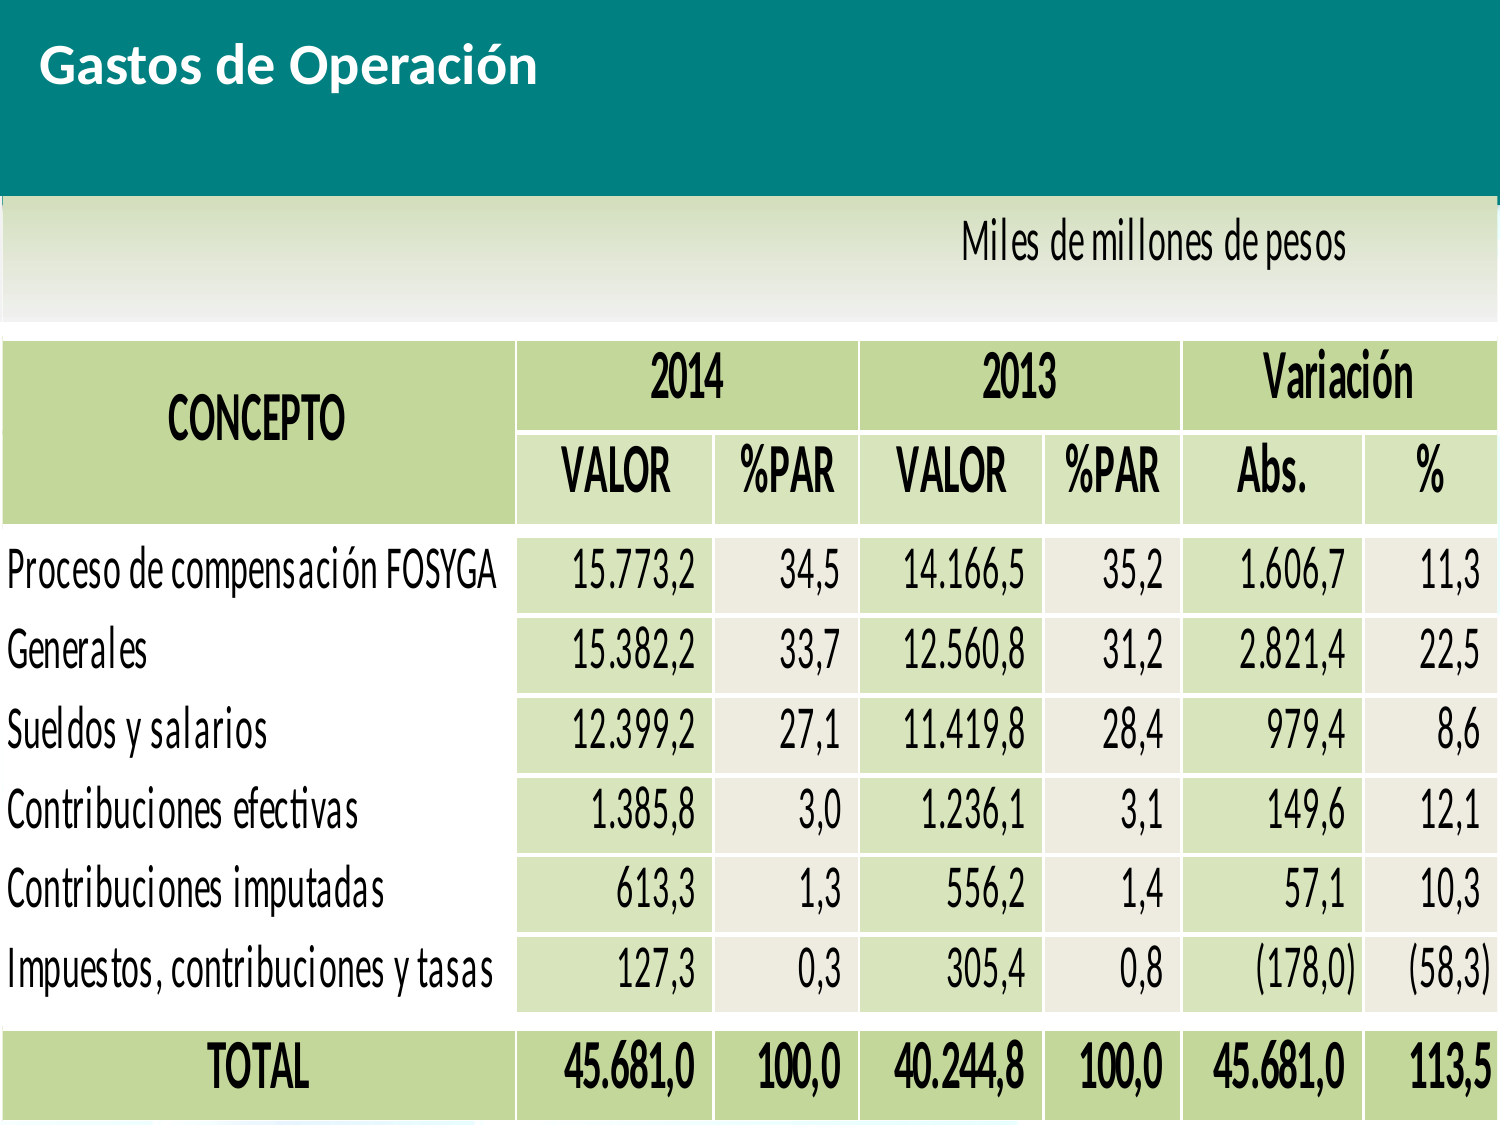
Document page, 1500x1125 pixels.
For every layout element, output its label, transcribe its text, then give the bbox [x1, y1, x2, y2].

picture [0, 196, 1500, 1125]
title Gastos de Operación [24, 19, 1459, 194]
